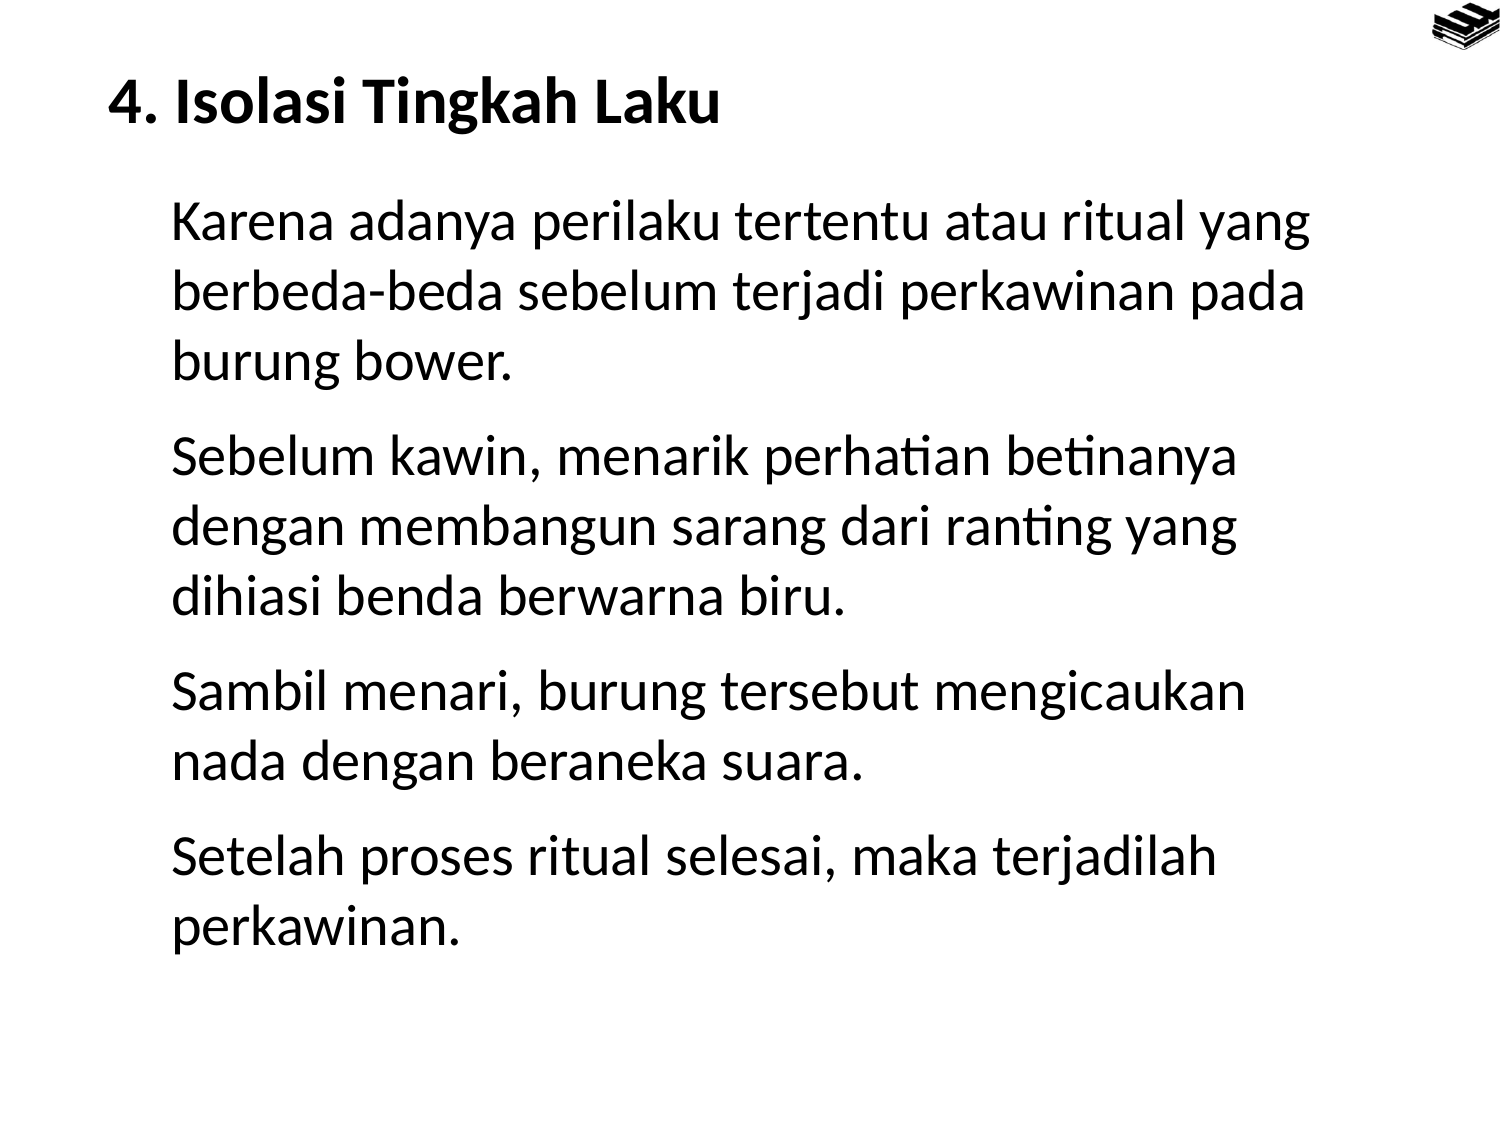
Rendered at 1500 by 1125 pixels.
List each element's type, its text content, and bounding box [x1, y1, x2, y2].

text_box 4. Isolasi Tingkah Laku [93, 49, 739, 145]
picture [1432, 0, 1500, 50]
text_box Karena adanya perilaku tertentu atau ritual yang berbeda-beda sebelum terjadi perkawinan pada burung bower. Sebelum kawin, menarik perhatian betinanya dengan membangun sarang dari ranting yang dihiasi benda berwarna biru. Sambil menari, burung tersebut mengicaukan nada dengan beraneka suara. Setelah proses ritual selesai, maka terjadilah perkawinan. [156, 174, 1344, 965]
